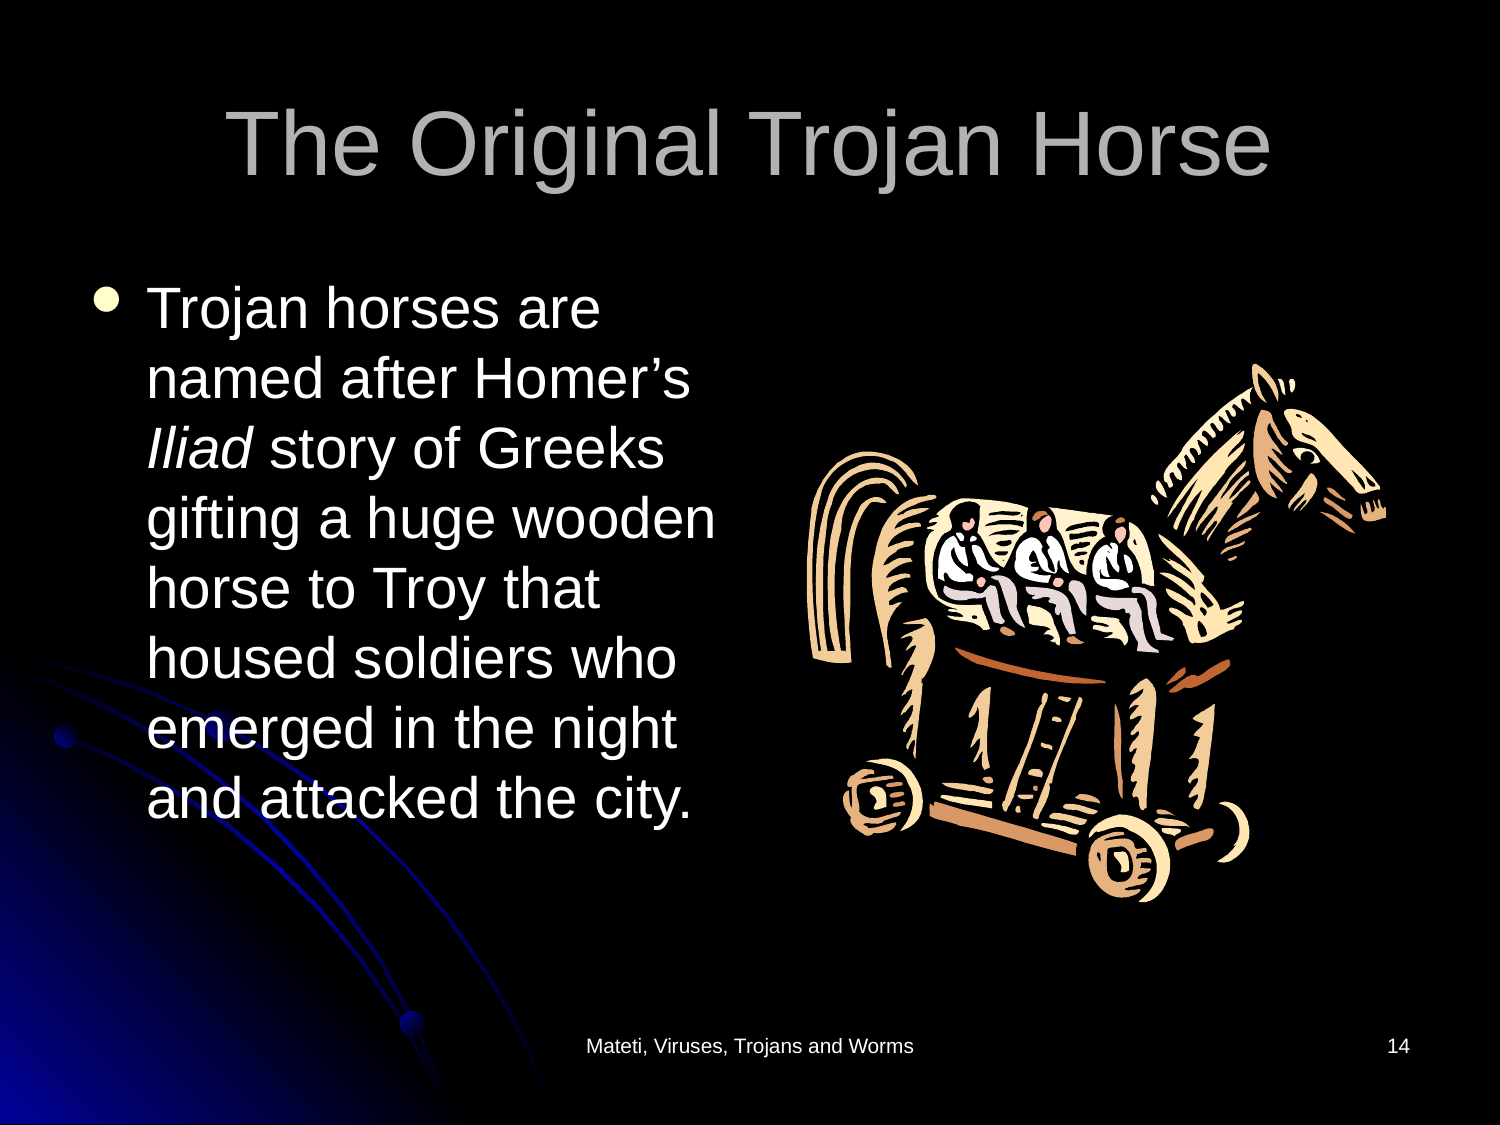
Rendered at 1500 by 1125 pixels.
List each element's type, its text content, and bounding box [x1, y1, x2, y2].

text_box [791, 351, 1396, 917]
list Trojan horses are named after Homer’s Iliad story of Greeks gifting a huge wooden horse to Troy that housed soldiers who emerged in the night and attacked the city. [74, 262, 738, 1006]
title The Original Trojan Horse [74, 45, 1426, 233]
slide_number 14 [1074, 1024, 1426, 1101]
footer Mateti, Viruses, Trojans and Worms [512, 1024, 988, 1101]
